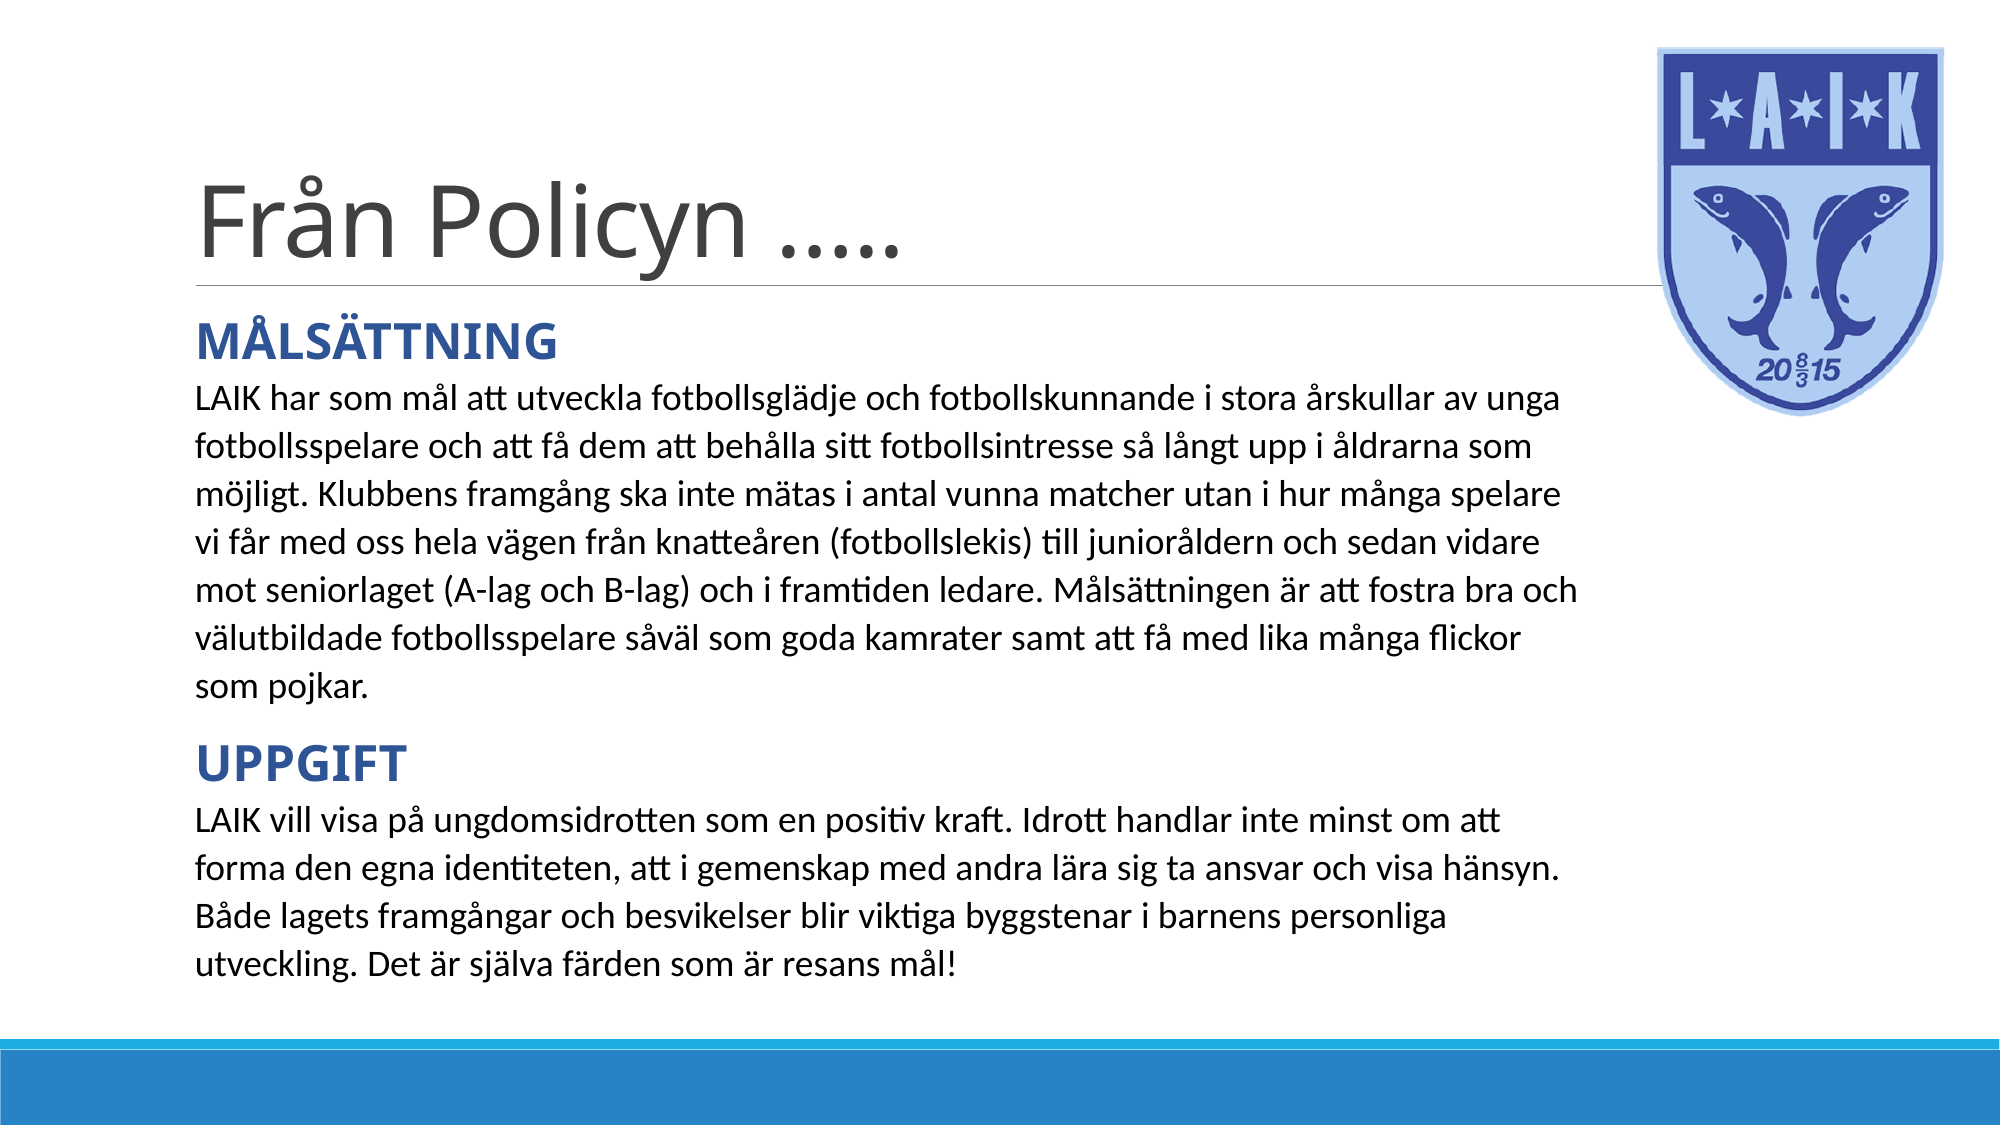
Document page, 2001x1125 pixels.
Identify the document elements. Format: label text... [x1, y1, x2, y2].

text_box MÅLSÄTTNING LAIK har som mål att utveckla fotbollsglädje och fotbollskunnande i stora årskullar av unga fotbollsspelare och att få dem att behålla sitt fotbollsintresse så långt upp i åldrarna som möjligt. Klubbens framgång ska inte mätas i antal vunna matcher utan i hur många spelare vi får med oss hela vägen från knatteåren (fotbollslekis) till junioråldern och sedan vidare mot seniorlaget (A-lag och B-lag) och i framtiden ledare. Målsättningen är att fostra bra och välutbildade fotbollsspelare såväl som goda kamrater samt att få med lika många flickor som pojkar. UPPGIFT LAIK vill visa på ungdomsidrotten som en positiv kraft. Idrott handlar inte minst om att forma den egna identiteten, att i gemenskap med andra lära sig ta ansvar och visa hänsyn. Både lagets framgångar och besvikelser blir viktiga byggstenar i barnens personliga utveckling. Det är själva färden som är resans mål! [180, 297, 1602, 992]
picture [1470, 46, 2000, 419]
title Från Policyn ….. [180, 47, 1468, 285]
